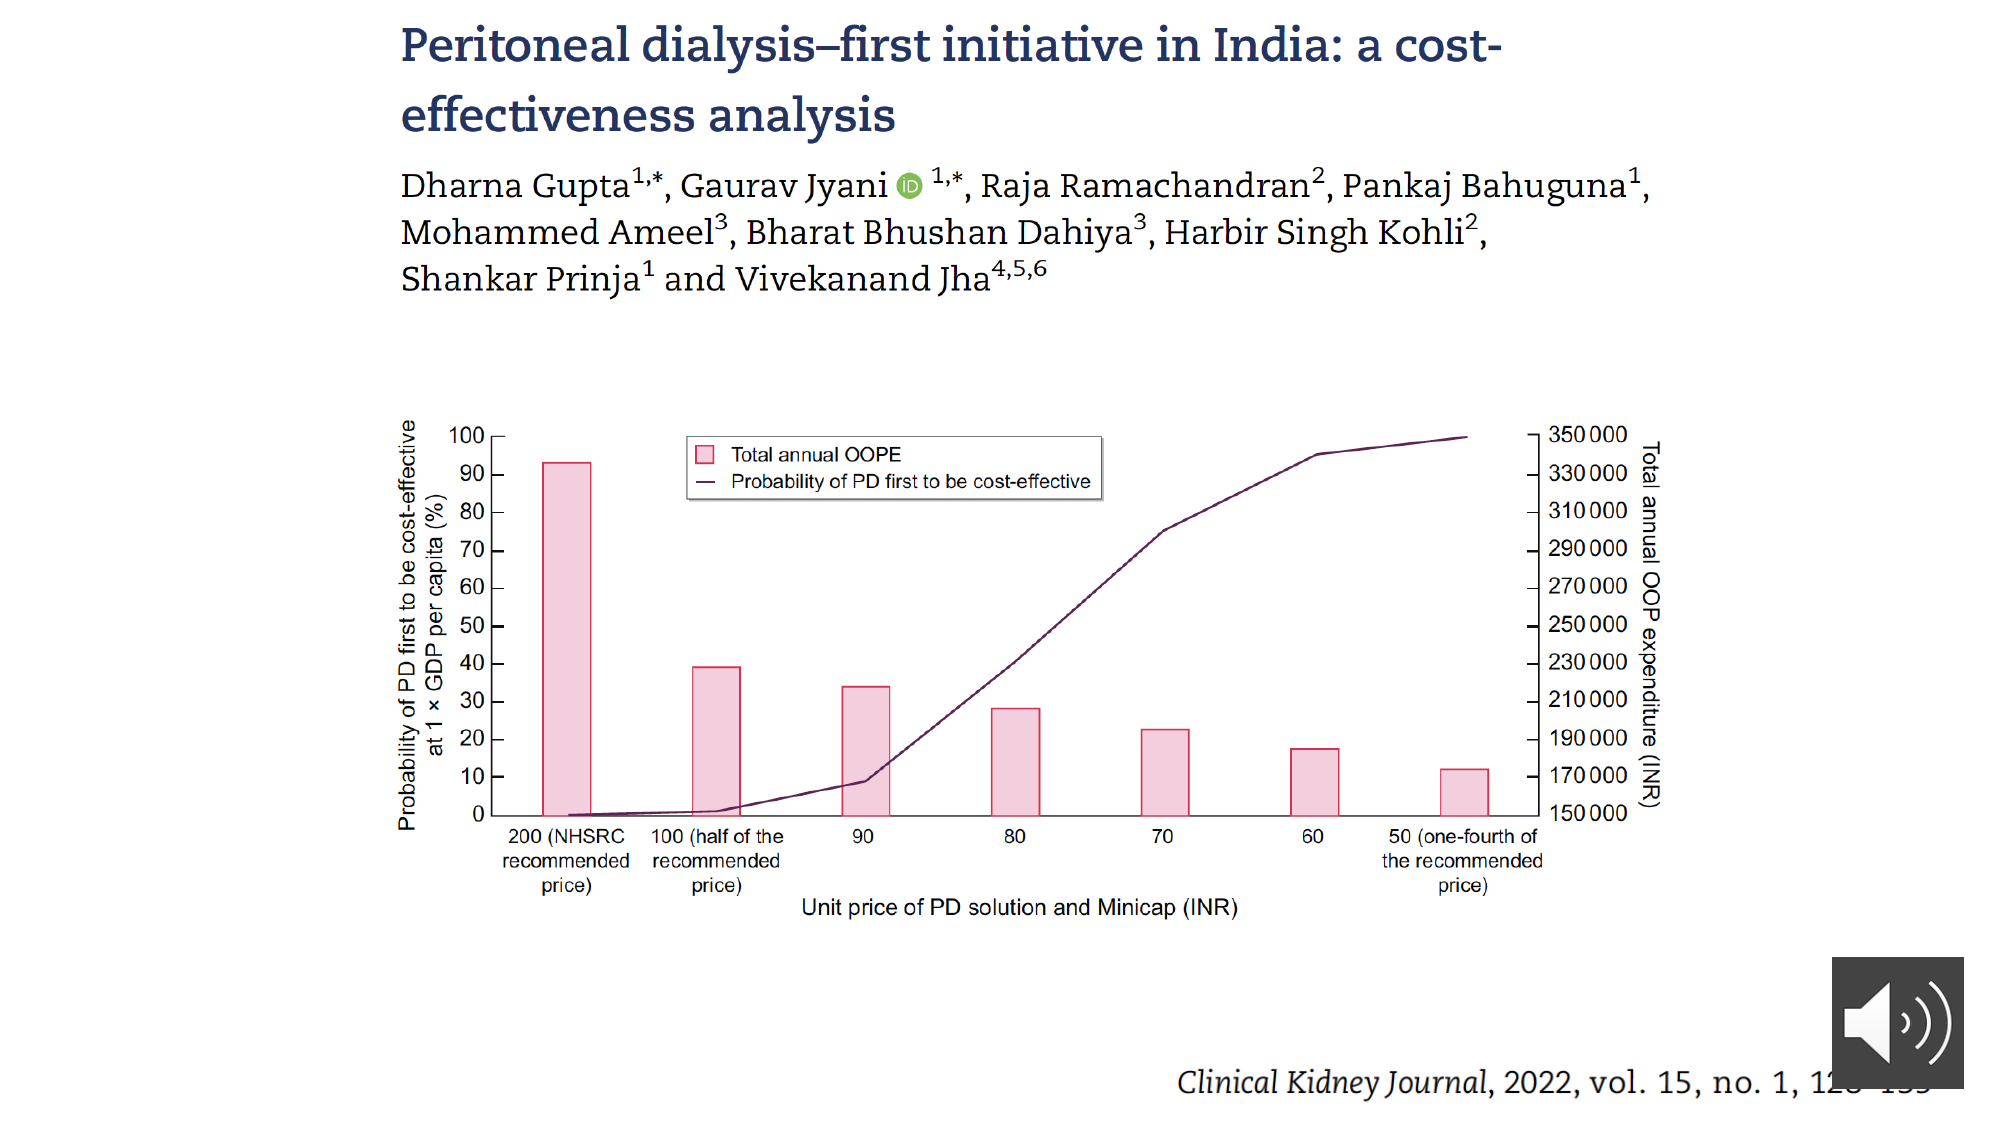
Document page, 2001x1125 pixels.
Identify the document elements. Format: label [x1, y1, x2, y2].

picture [1155, 956, 1967, 1113]
picture [339, 360, 1708, 938]
picture [390, 12, 1666, 311]
